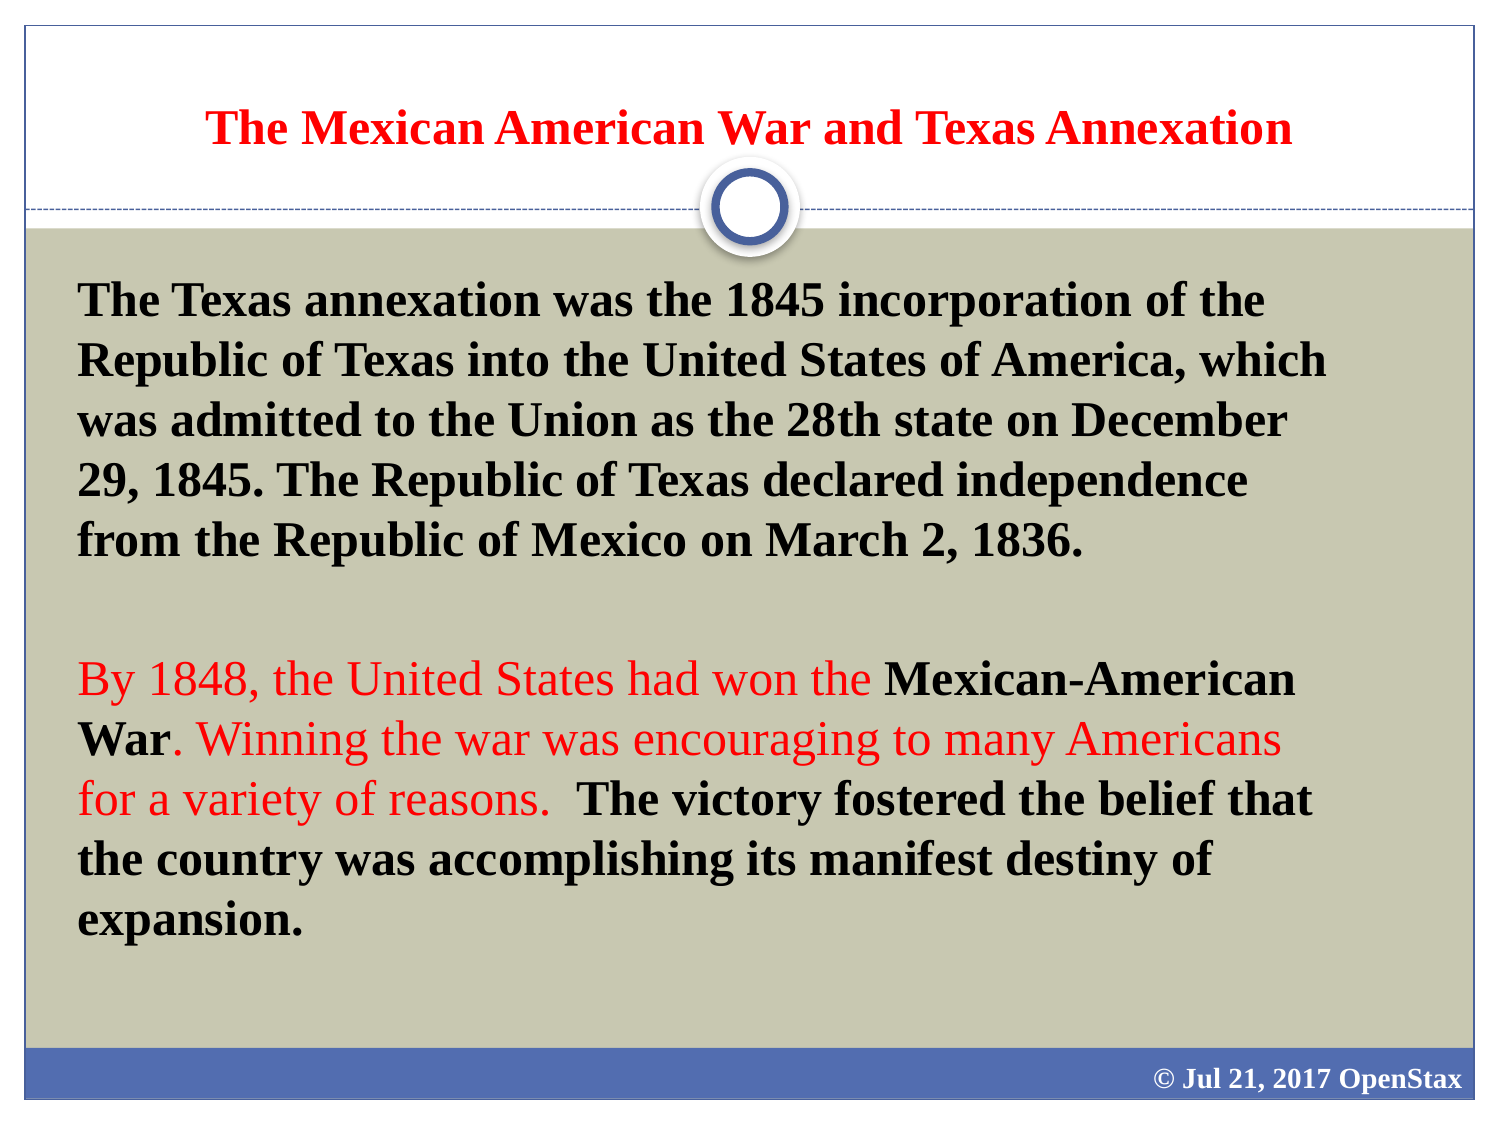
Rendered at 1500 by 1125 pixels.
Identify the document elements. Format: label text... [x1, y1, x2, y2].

text_box The Texas annexation was the 1845 incorporation of the Republic of Texas into the United States of America, which was admitted to the Union as the 28th state on December 29, 1845. The Republic of Texas declared independence from the Republic of Mexico on March 2, 1836. [62, 258, 1354, 574]
text_box © Jul 21, 2017 OpenStax [1138, 1052, 1478, 1103]
title The Mexican American War and Texas Annexation [49, 37, 1450, 162]
list By 1848, the United States had won the Mexican-American War. Winning the war was encouraging to many Americans for a variety of reasons. The victory fostered the belief that the country was accomplishing its manifest destiny of expansion. [62, 637, 1354, 949]
